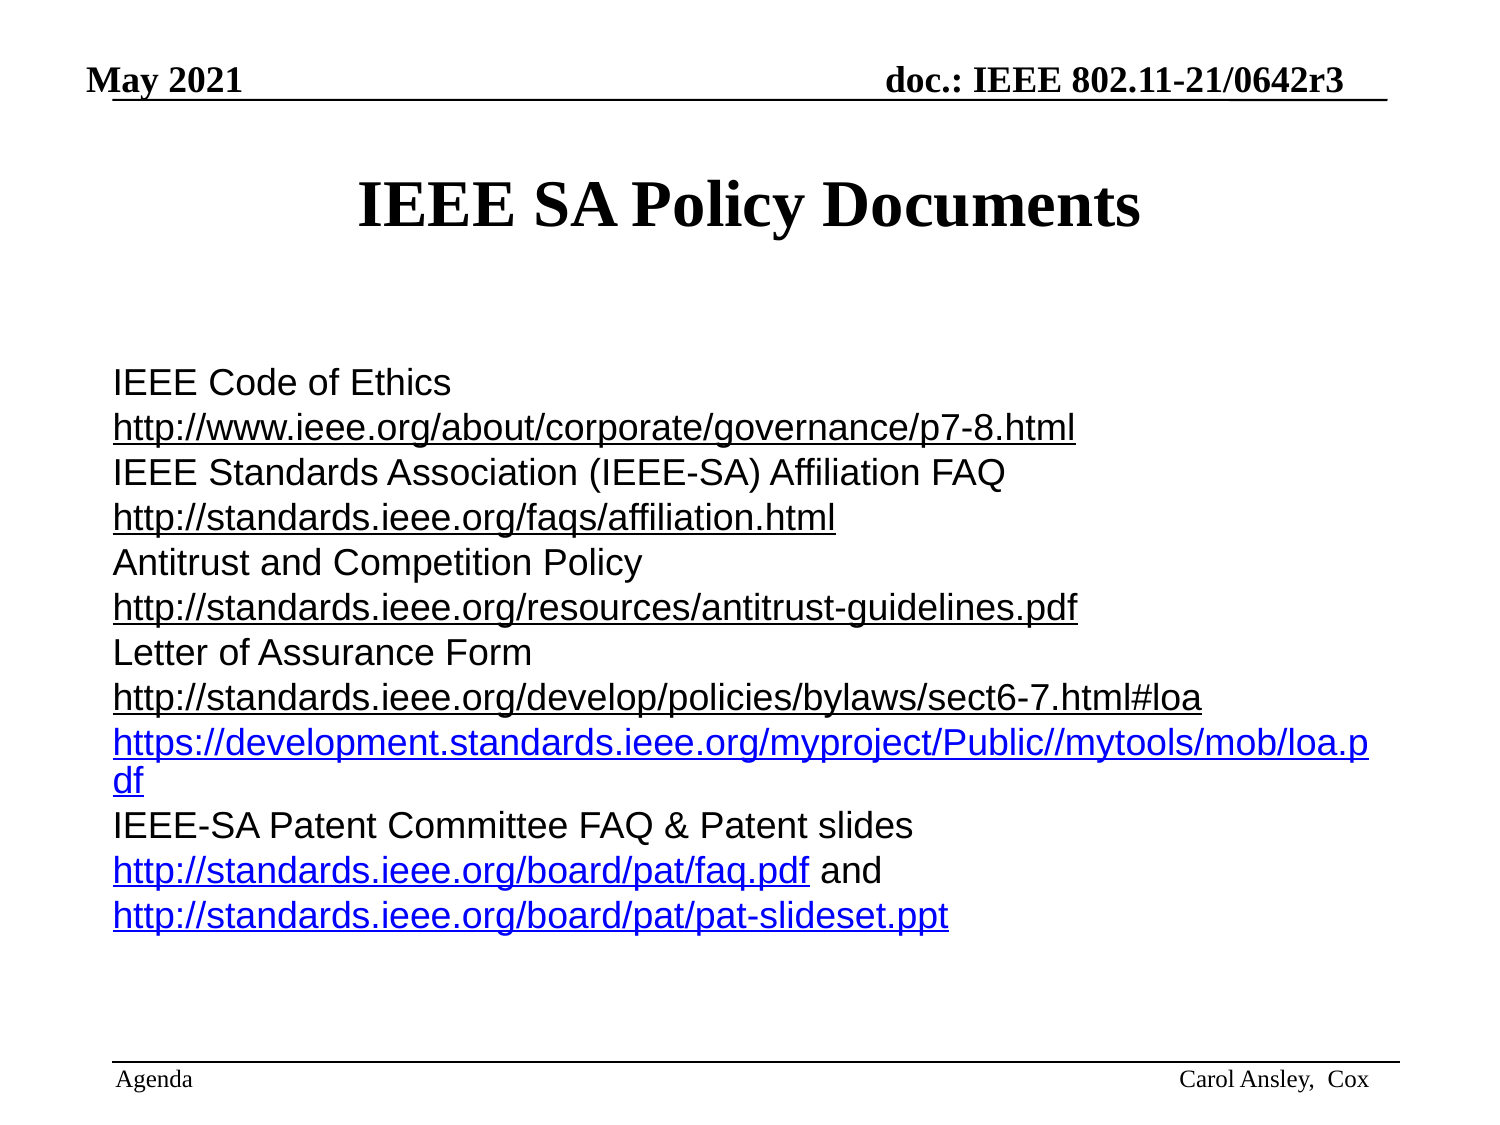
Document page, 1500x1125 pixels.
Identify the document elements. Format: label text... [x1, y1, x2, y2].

list IEEE Code of Ethics http://www.ieee.org/about/corporate/governance/p7-8.html IEEE Standards Association (IEEE-SA) Affiliation FAQ http://standards.ieee.org/faqs/affiliation.html Antitrust and Competition Policy http://standards.ieee.org/resources/antitrust-guidelines.pdf Letter of Assurance Form http://standards.ieee.org/develop/policies/bylaws/sect6-7.html#loa https://development.standards.ieee.org/myproject/Public//mytools/mob/loa.pdf IEEE-SA Patent Committee FAQ & Patent slides http://standards.ieee.org/board/pat/faq.pdf and http://standards.ieee.org/board/pat/pat-slideset.ppt [111, 341, 1388, 938]
title IEEE SA Policy Documents [111, 111, 1388, 288]
